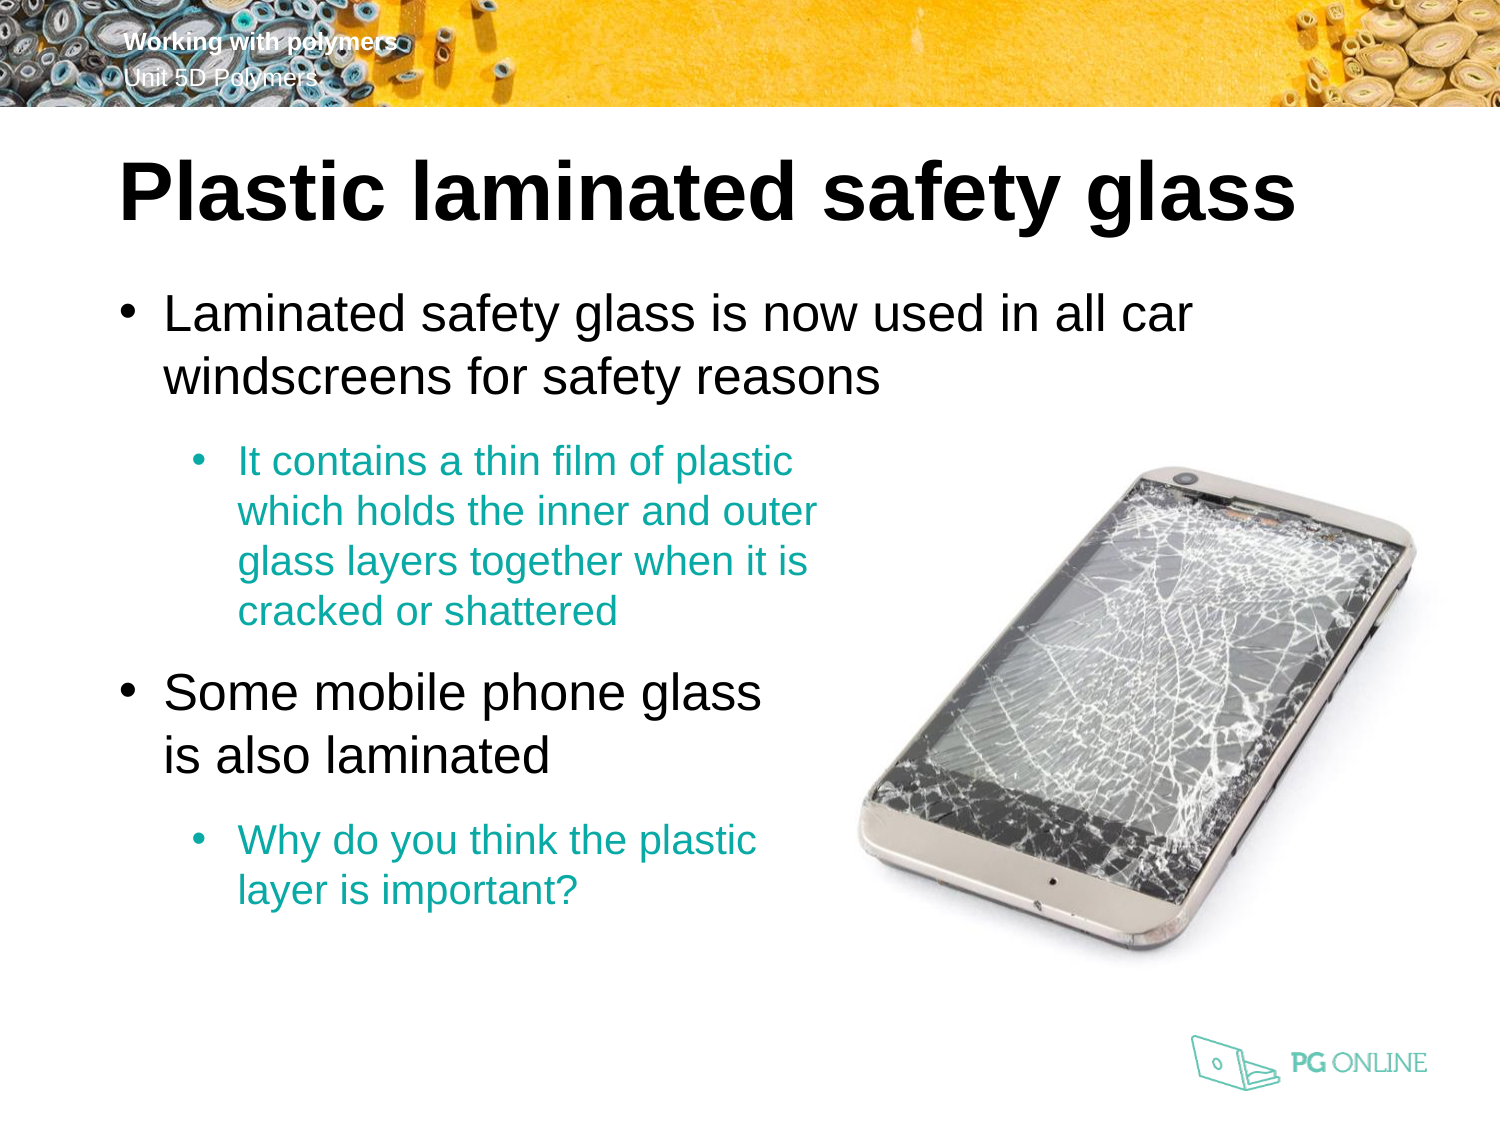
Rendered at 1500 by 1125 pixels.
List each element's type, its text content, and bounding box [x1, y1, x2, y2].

list Laminated safety glass is now used in all car windscreens for safety reasons It contains a thin film of plastic which holds the inner and outer glass layers together when it is cracked or shattered Some mobile phone glass is also laminated Why do you think the plastic layer is important? [118, 279, 1398, 847]
list Plastic laminated safety glass [118, 148, 1401, 259]
picture [693, 404, 1478, 1019]
picture [0, 0, 1500, 107]
picture [1191, 1035, 1427, 1091]
